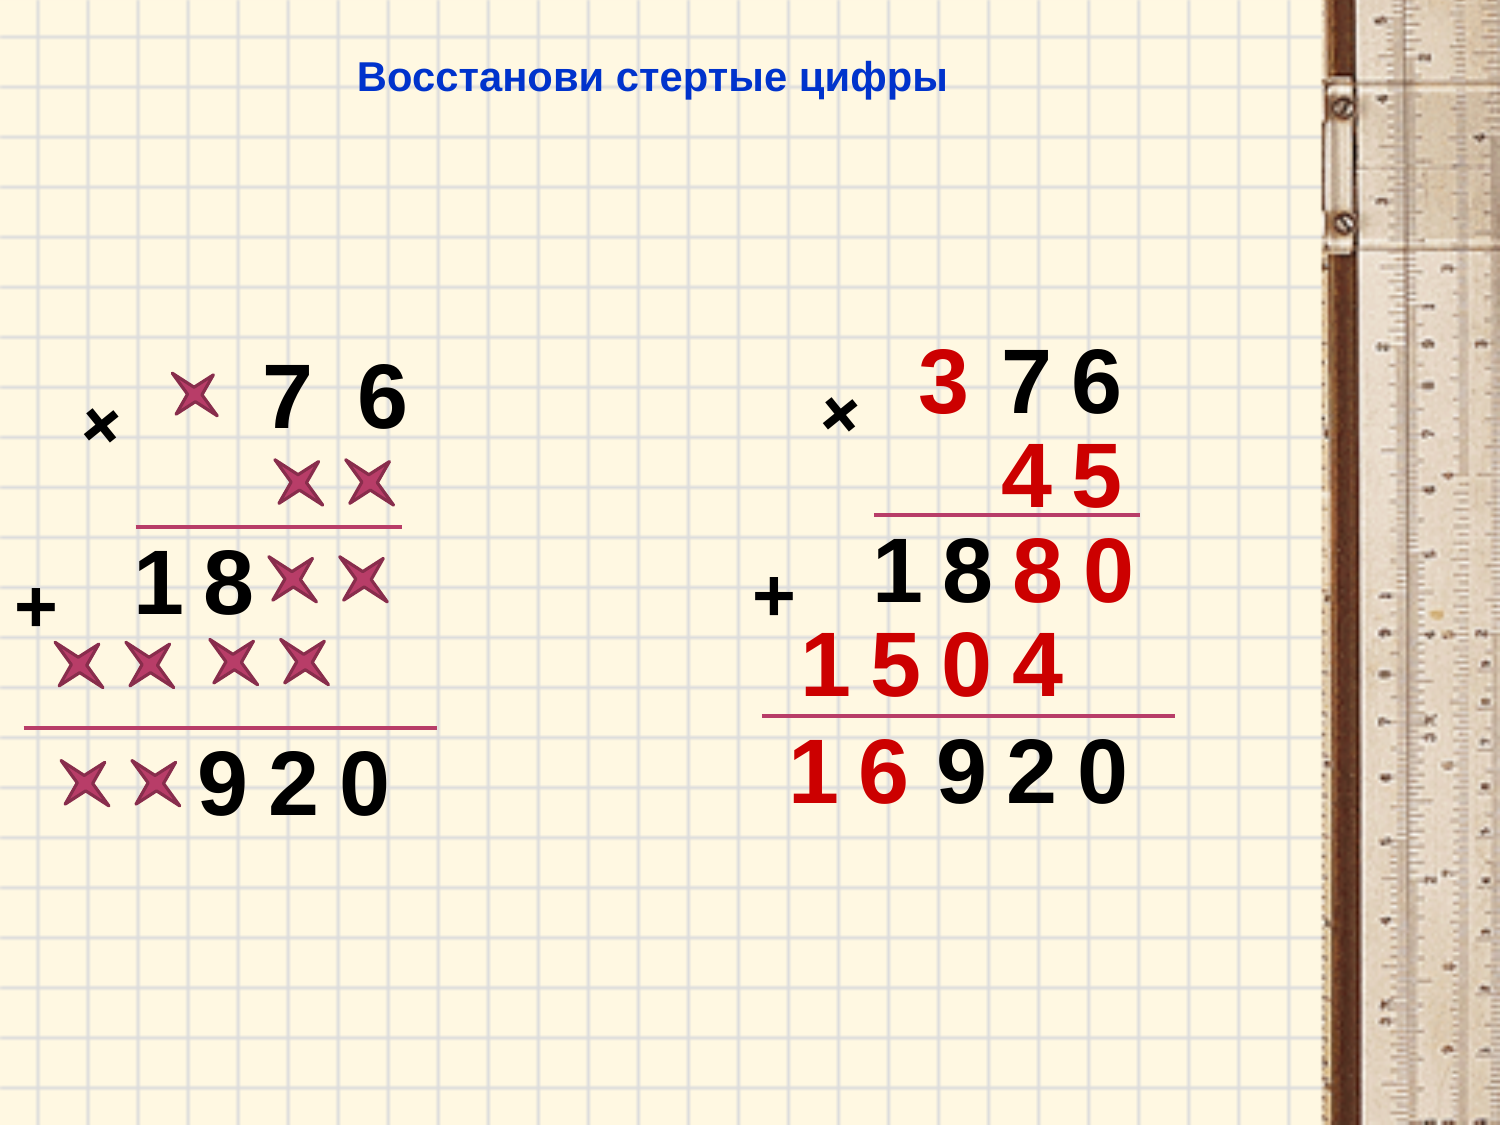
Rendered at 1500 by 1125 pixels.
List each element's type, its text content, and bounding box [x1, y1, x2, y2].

picture [0, 0, 1500, 1125]
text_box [0, 314, 438, 843]
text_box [737, 302, 1176, 831]
text_box Восстанови стертые цифры [0, 42, 1306, 108]
